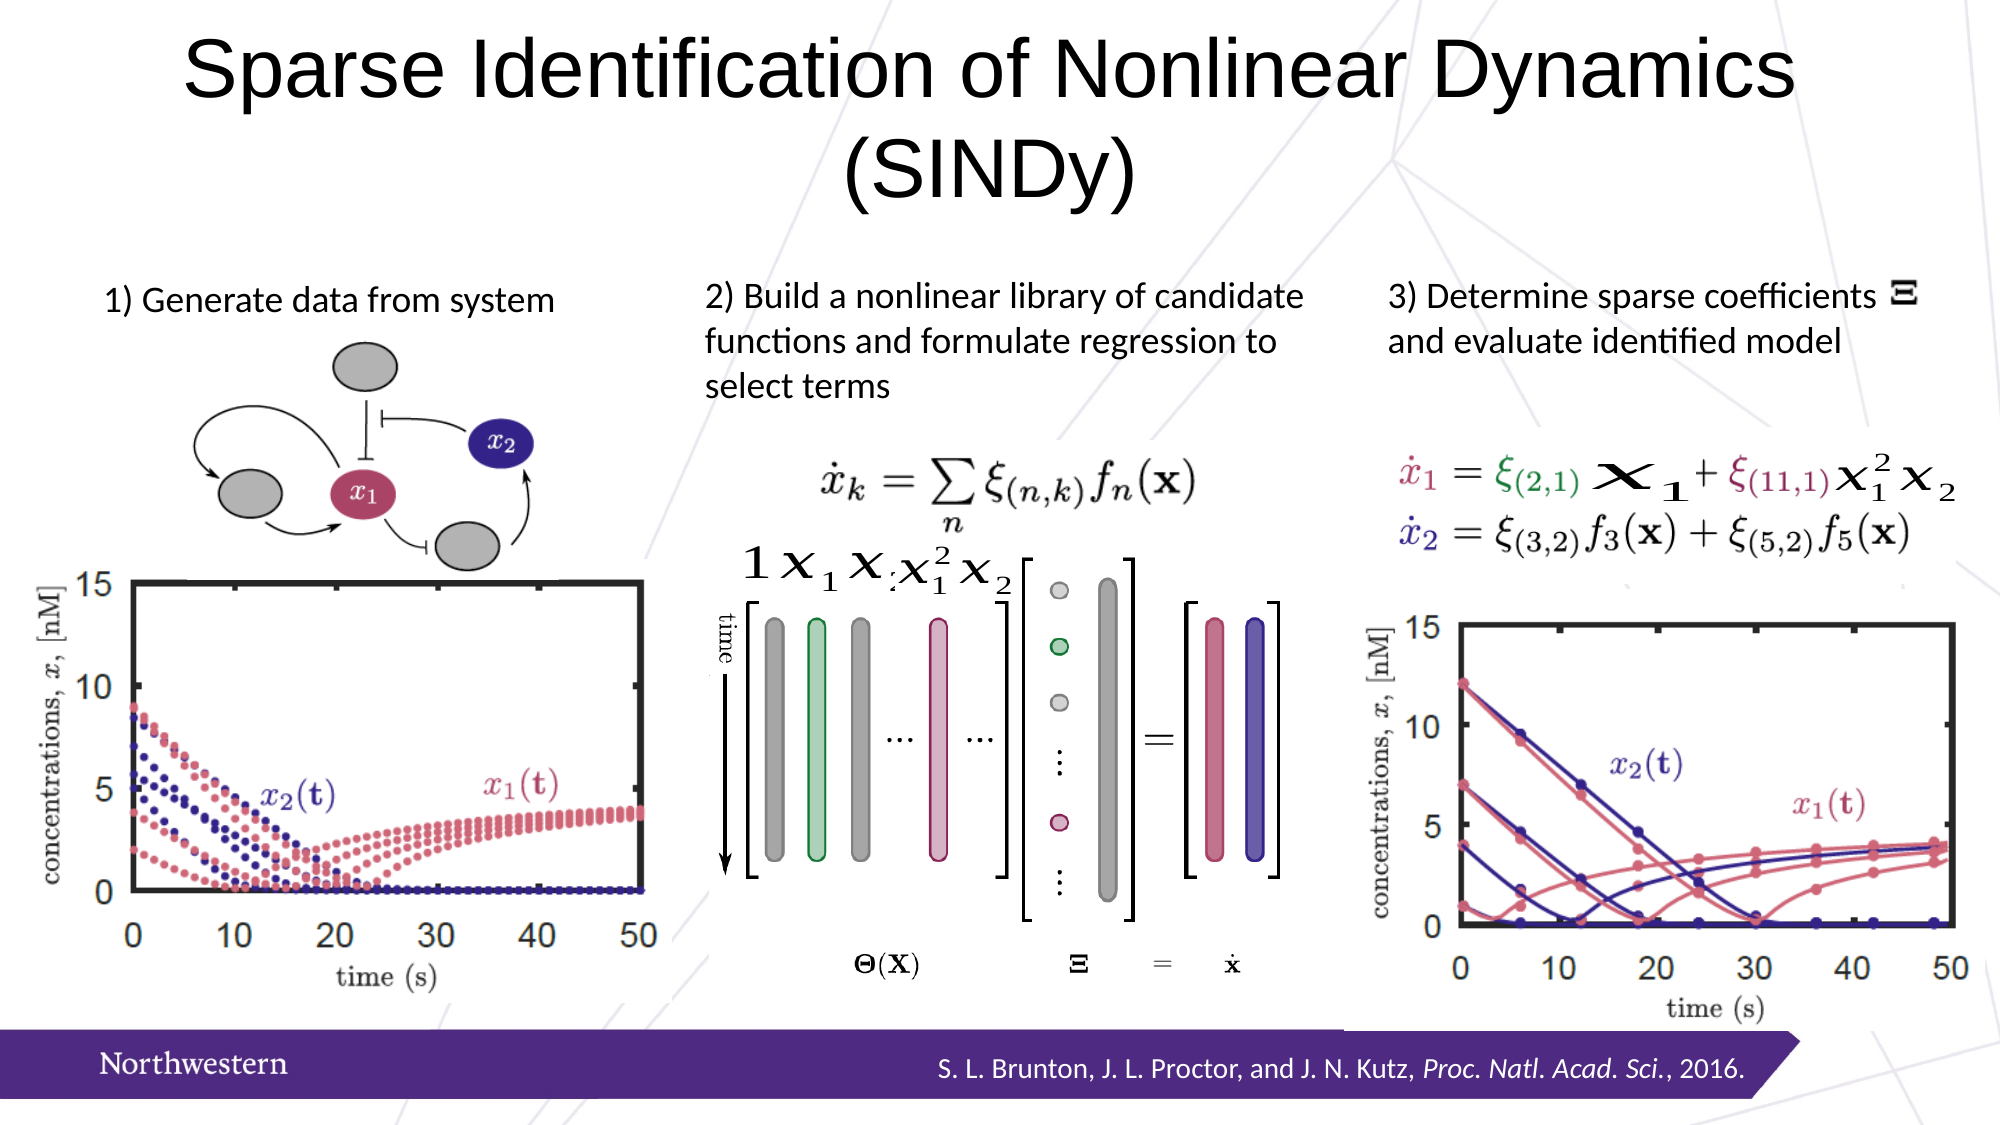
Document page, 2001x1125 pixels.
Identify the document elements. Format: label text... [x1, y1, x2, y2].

text_box 3) Determine sparse coefficients and evaluate identified model [1373, 263, 1902, 368]
text_box 2) Build a nonlinear library of candidate functions and formulate regression to select terms [689, 263, 1329, 413]
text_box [709, 539, 1291, 1025]
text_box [810, 440, 1208, 542]
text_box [1344, 589, 1984, 1030]
picture [0, 0, 2000, 1125]
title Sparse Identification of Nonlinear Dynamics (SINDy) [24, 5, 1957, 224]
text_box 1) Generate data from system [88, 267, 572, 328]
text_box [14, 559, 671, 1002]
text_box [1372, 427, 1955, 583]
text_box S. L. Brunton, J. L. Proctor, and J. N. Kutz, Proc. Natl. Acad. Sci., 2016. [923, 1041, 1807, 1092]
